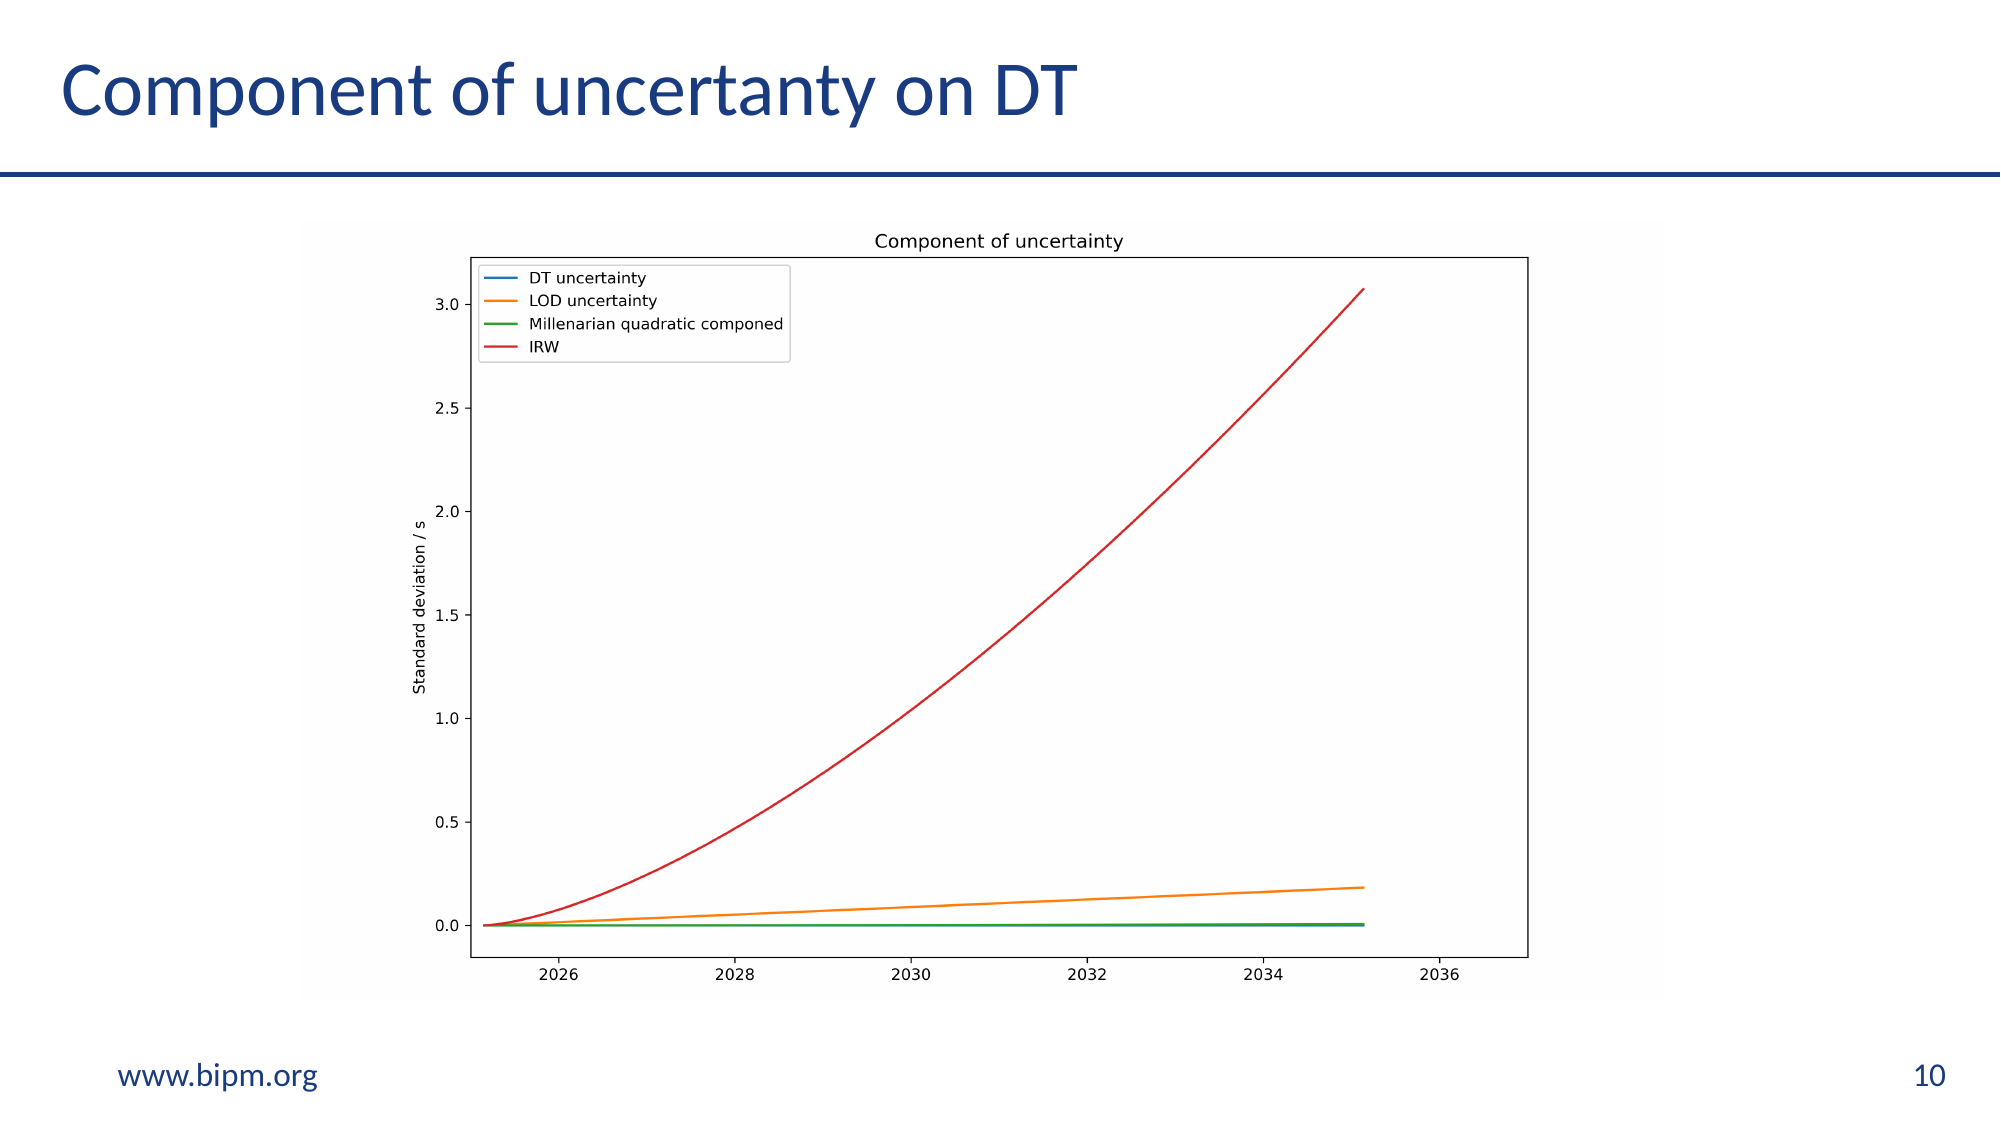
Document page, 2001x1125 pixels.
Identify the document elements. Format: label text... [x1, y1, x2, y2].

picture [300, 220, 1664, 1003]
title Component of uncertanty on DT [46, 0, 1847, 168]
